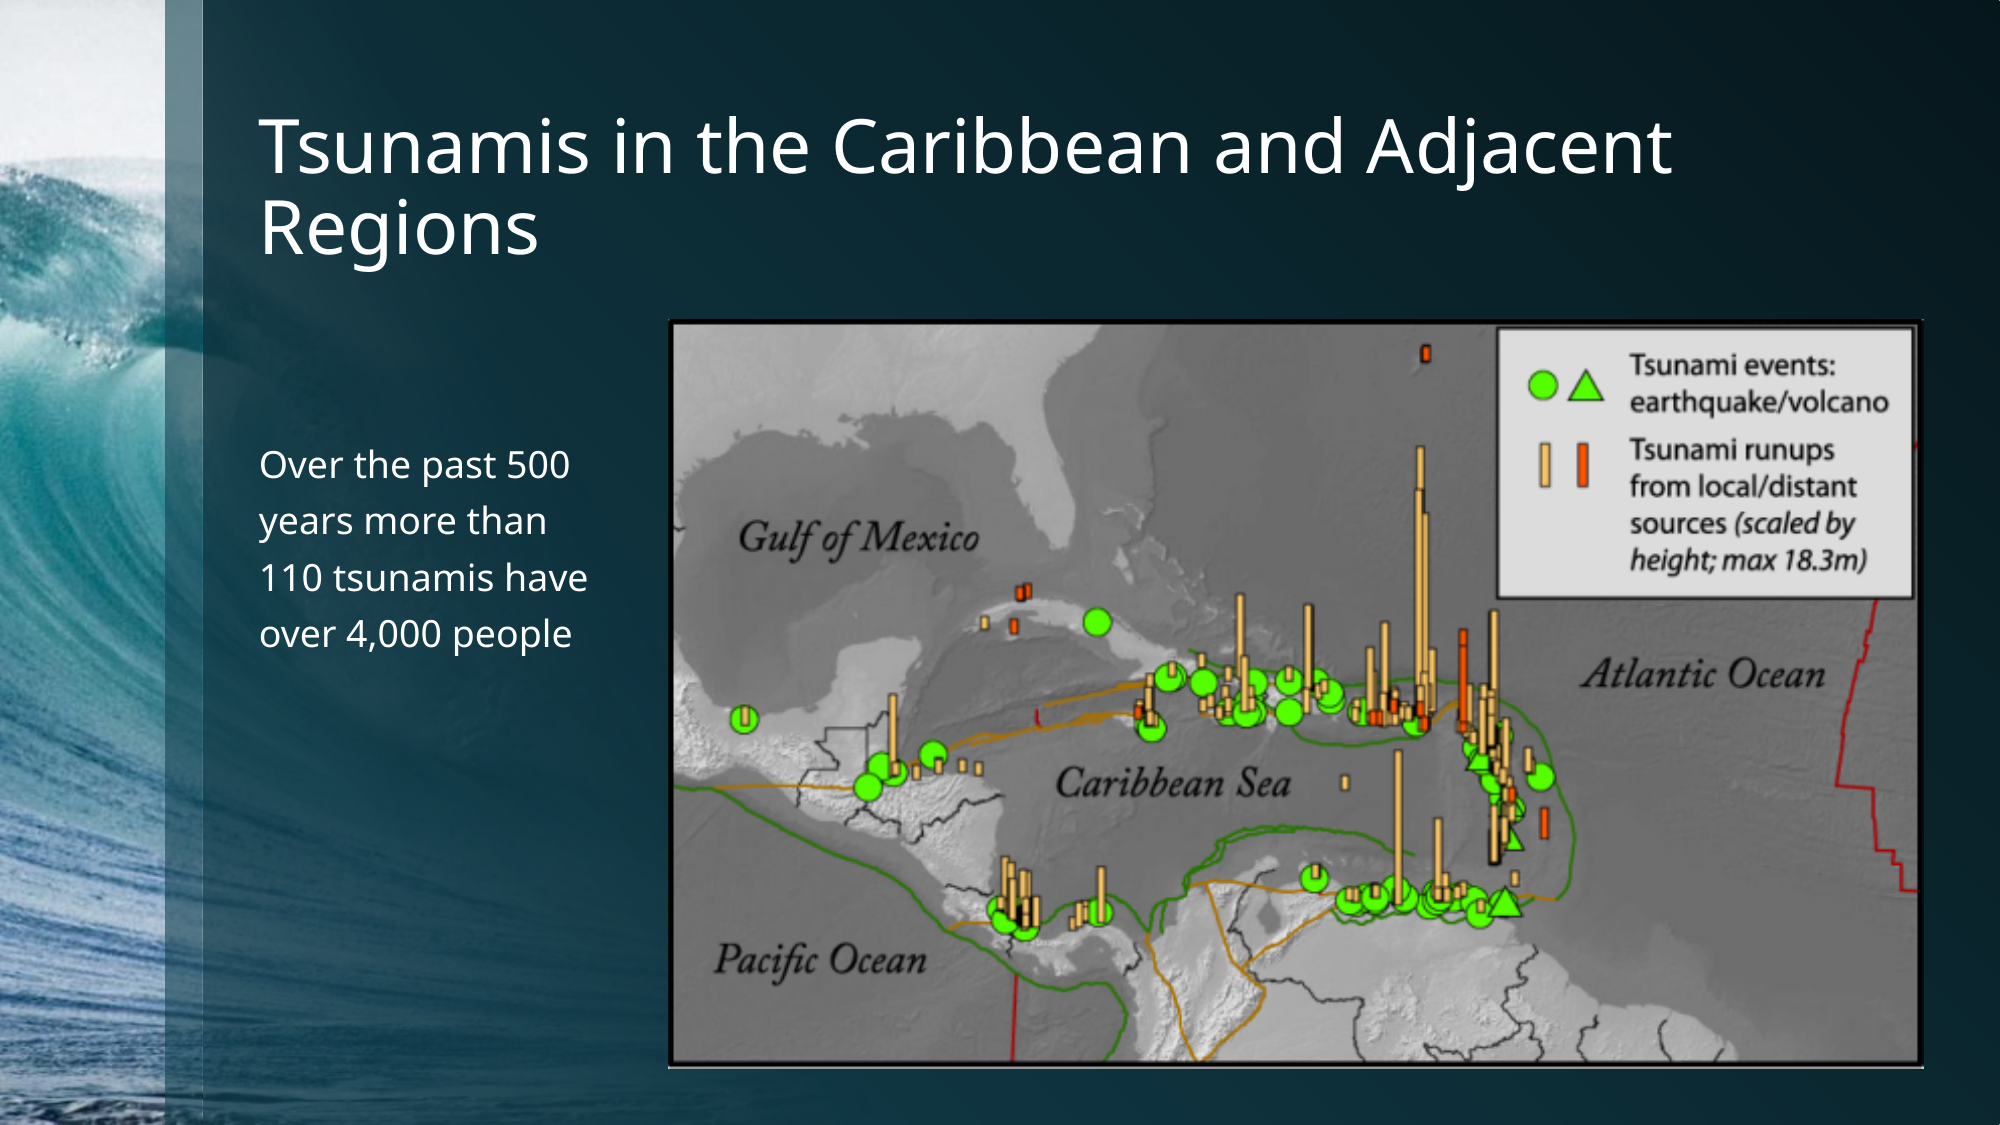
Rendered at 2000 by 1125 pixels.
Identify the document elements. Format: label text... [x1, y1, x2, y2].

title Tsunamis in the Caribbean and Adjacent Regions [243, 42, 1733, 279]
picture [0, 0, 2000, 1125]
text_box Over the past 500 years more than 110 tsunamis have over 4,000 people [243, 426, 634, 739]
